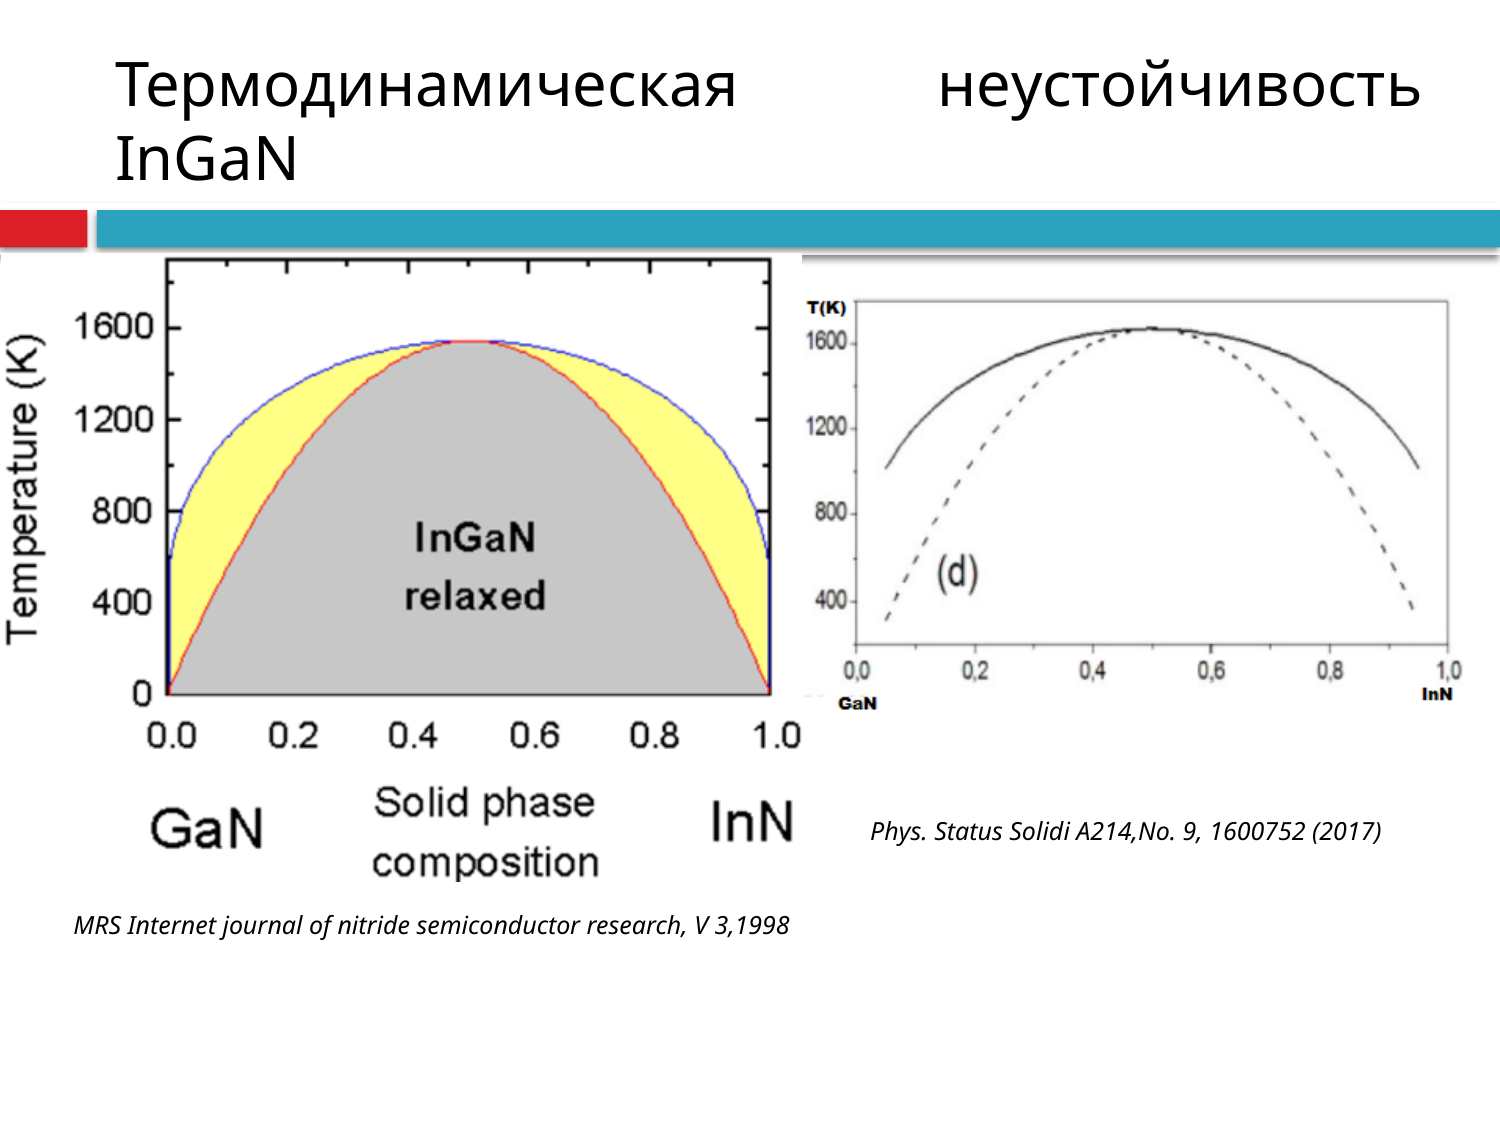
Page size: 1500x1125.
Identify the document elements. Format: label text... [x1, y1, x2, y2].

text_box Phys. Status Solidi A214,No. 9, 1600752 (2017) [855, 808, 1500, 884]
text_box MRS Internet journal of nitride semiconductor research, V 3,1998 [58, 902, 1196, 948]
picture [0, 253, 1476, 883]
title Термодинамическая неустойчивость InGaN [100, 37, 1438, 200]
